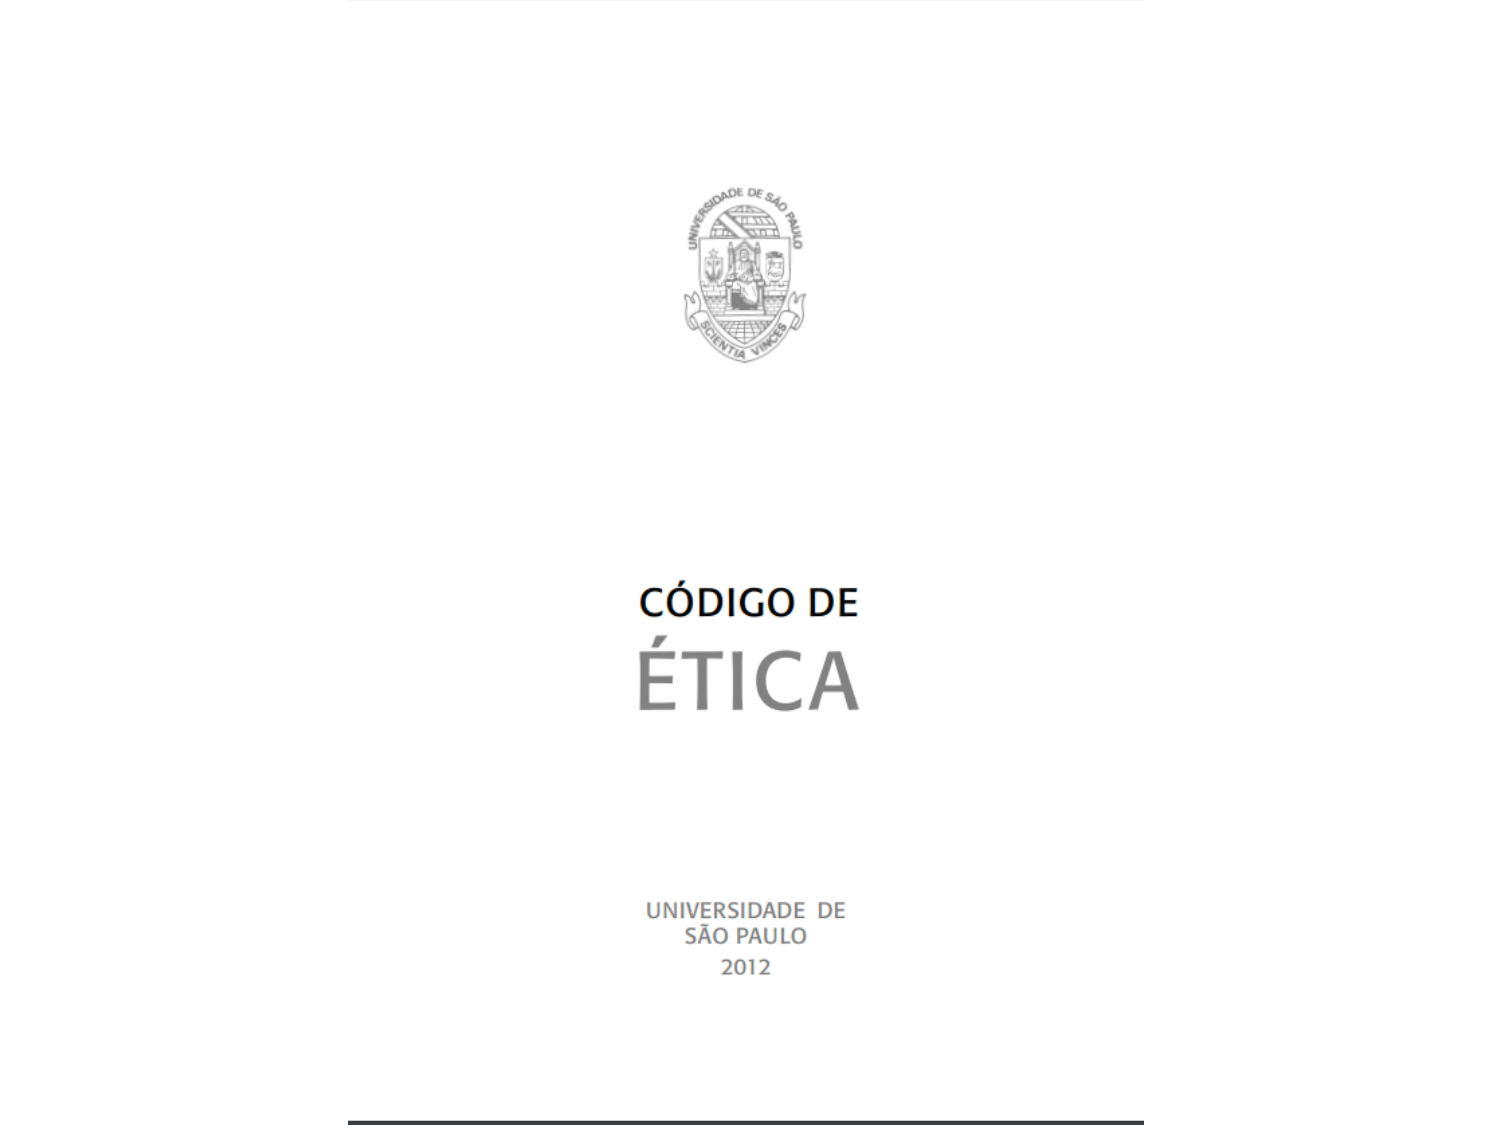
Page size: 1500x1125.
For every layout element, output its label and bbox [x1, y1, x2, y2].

picture [348, 0, 1144, 1125]
